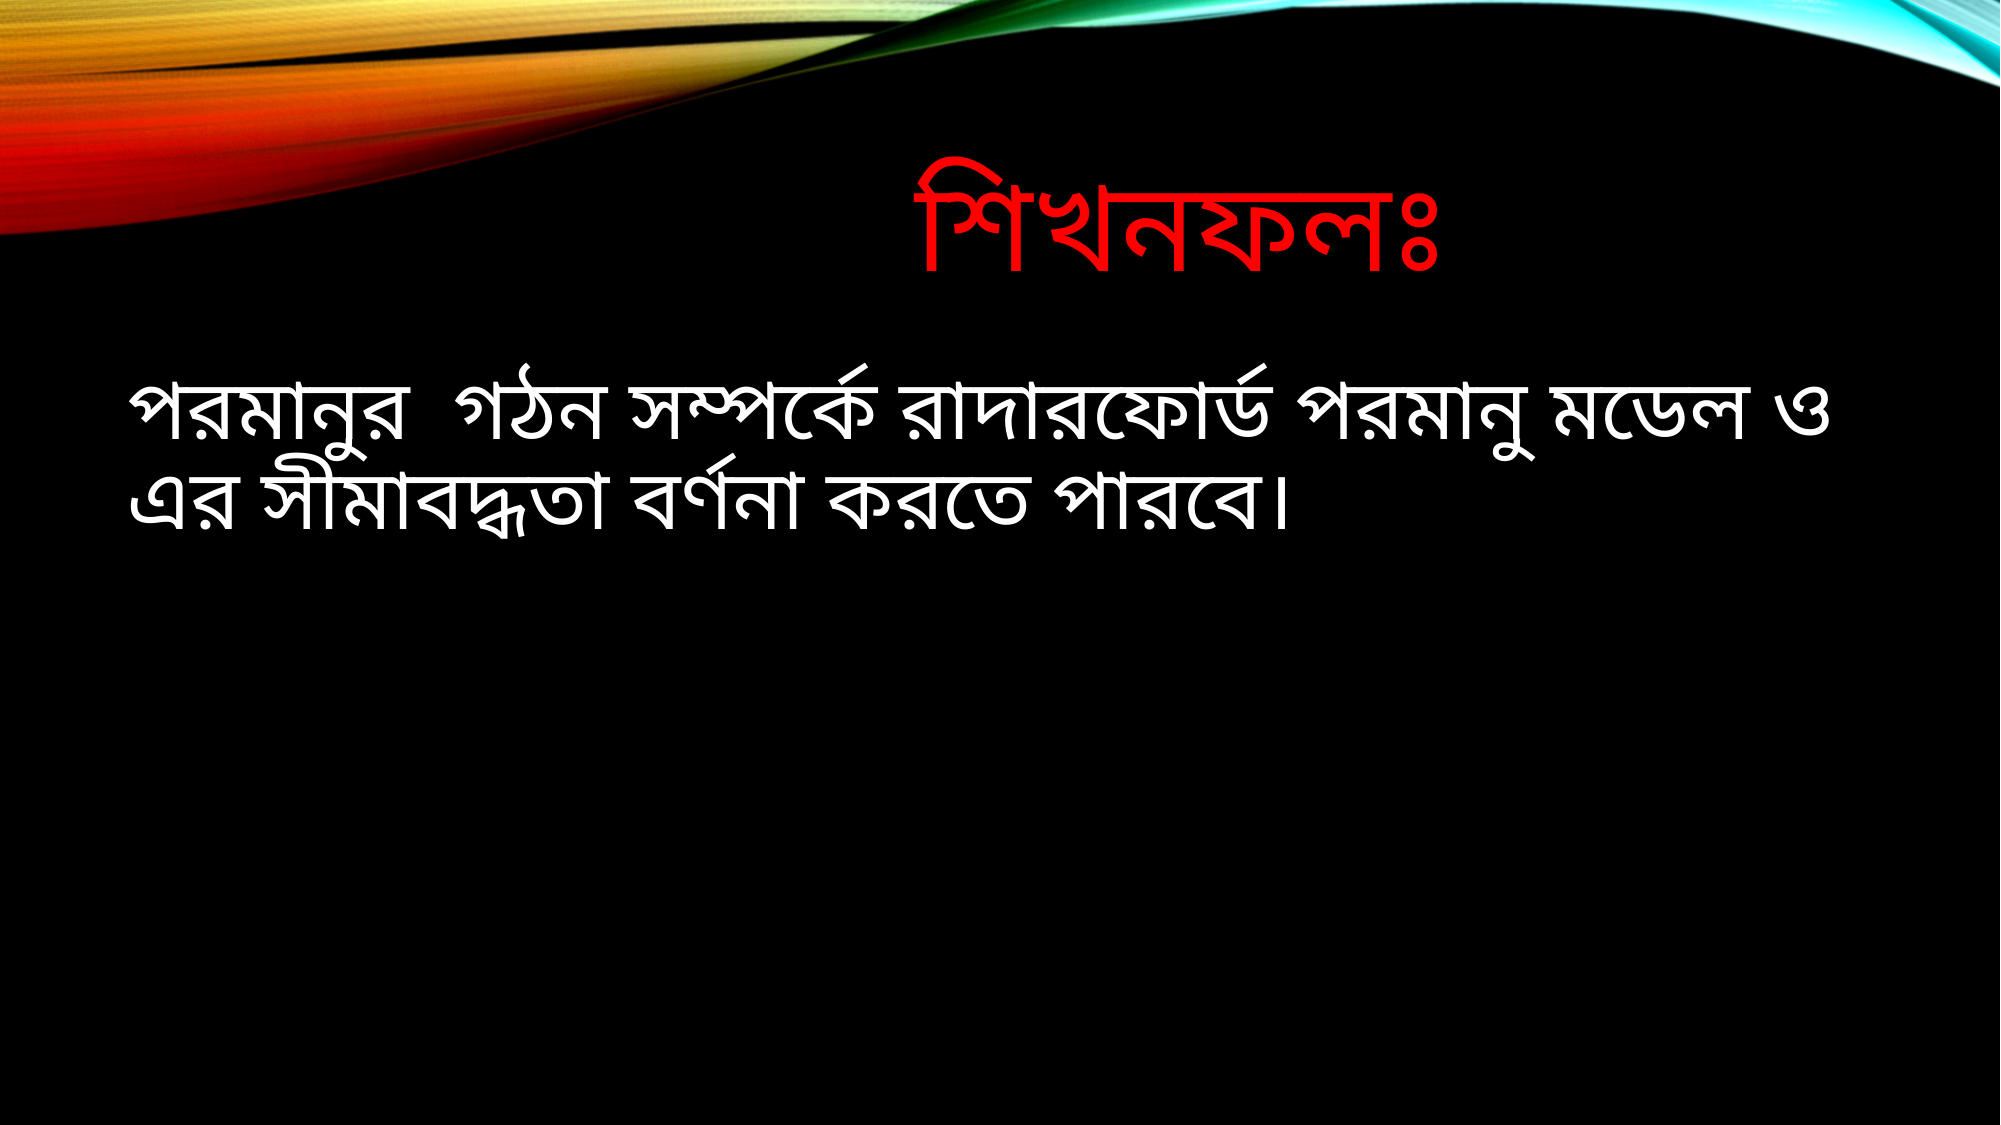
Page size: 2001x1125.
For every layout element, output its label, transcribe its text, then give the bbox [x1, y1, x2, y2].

list পরমানুর গঠন সম্পর্কে রাদারফোর্ড পরমানু মডেল ও এর সীমাবদ্ধতা বর্ণনা করতে পারবে। [112, 360, 1888, 1021]
title শিখনফলঃ [474, 125, 1888, 338]
picture [0, 0, 2000, 237]
